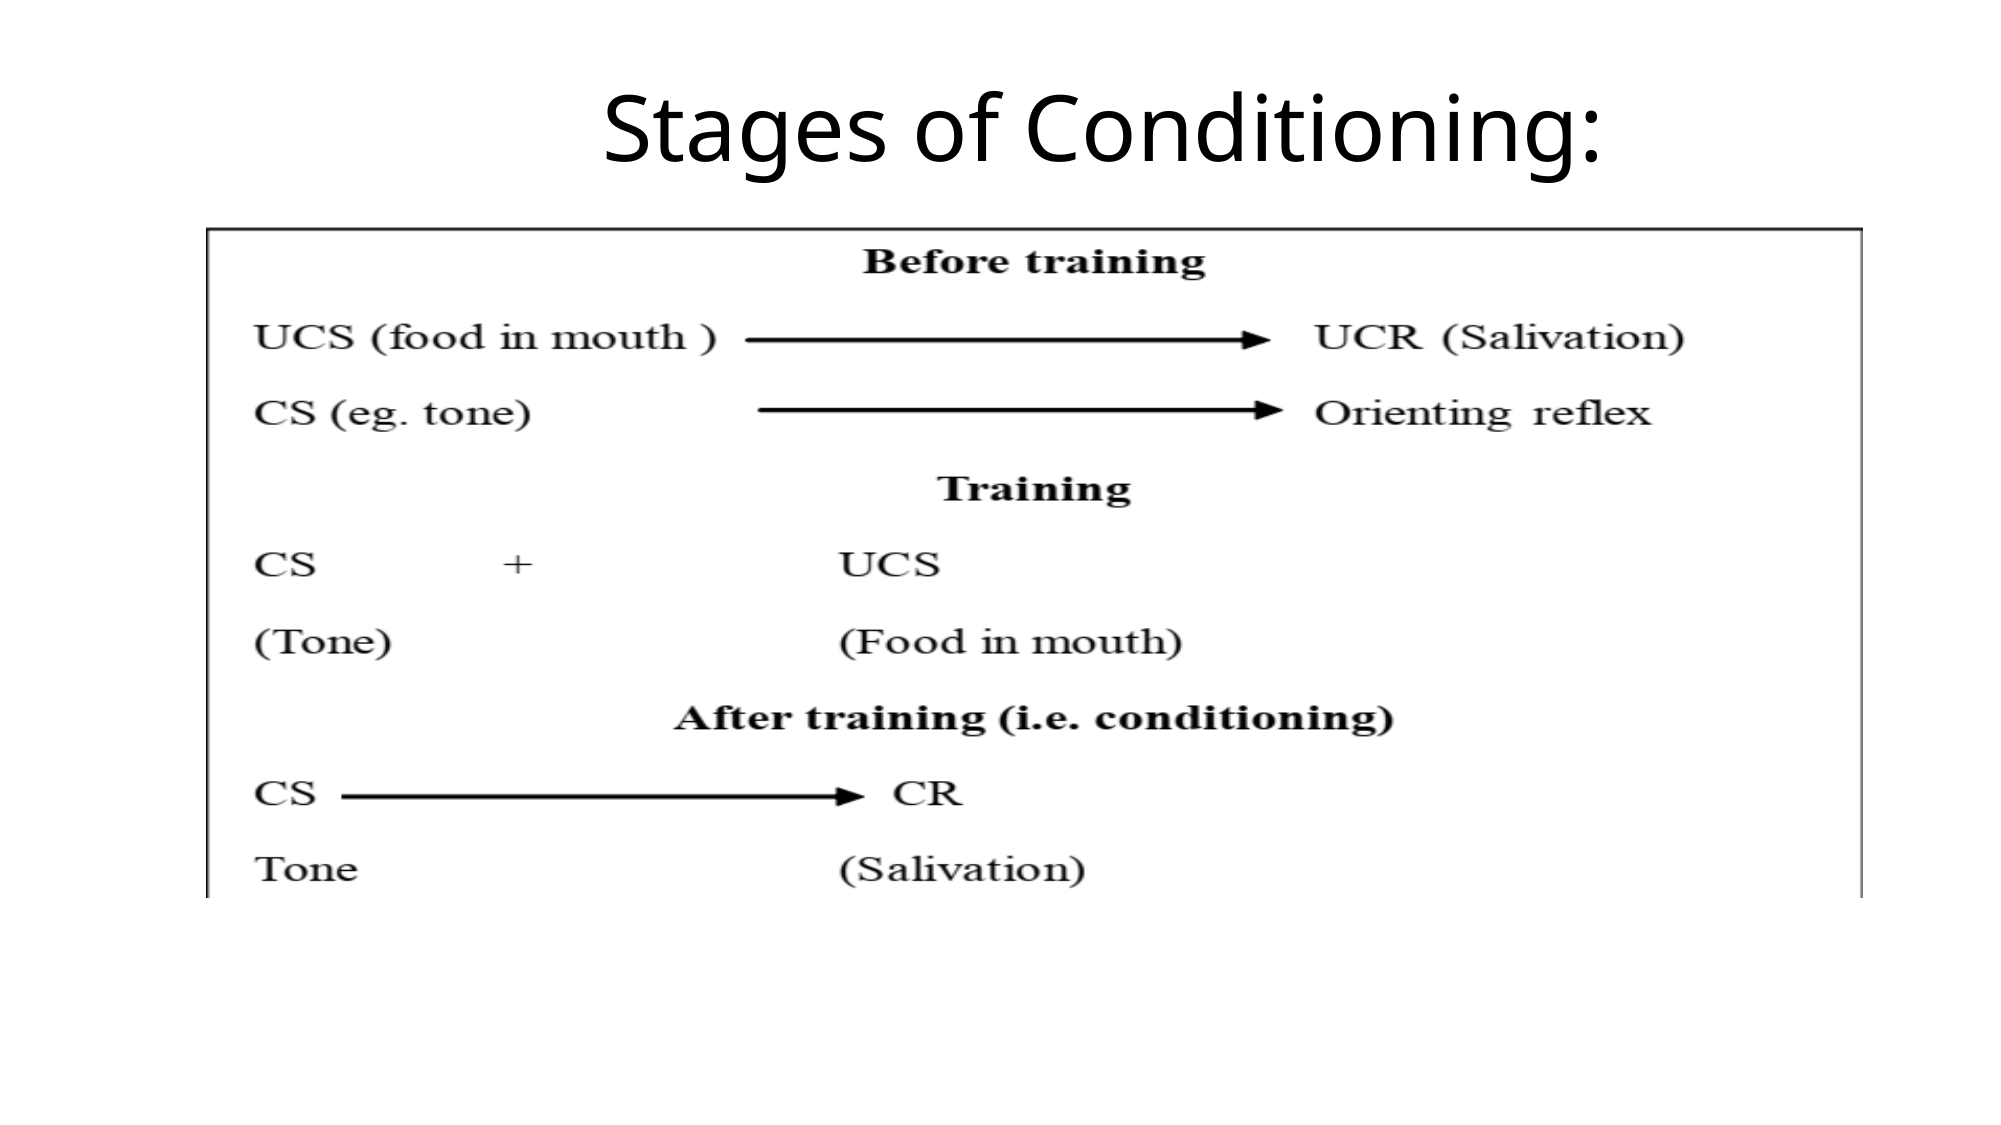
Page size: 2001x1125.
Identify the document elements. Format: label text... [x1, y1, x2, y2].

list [206, 227, 1863, 898]
title Stages of Conditioning: [137, 59, 1863, 204]
